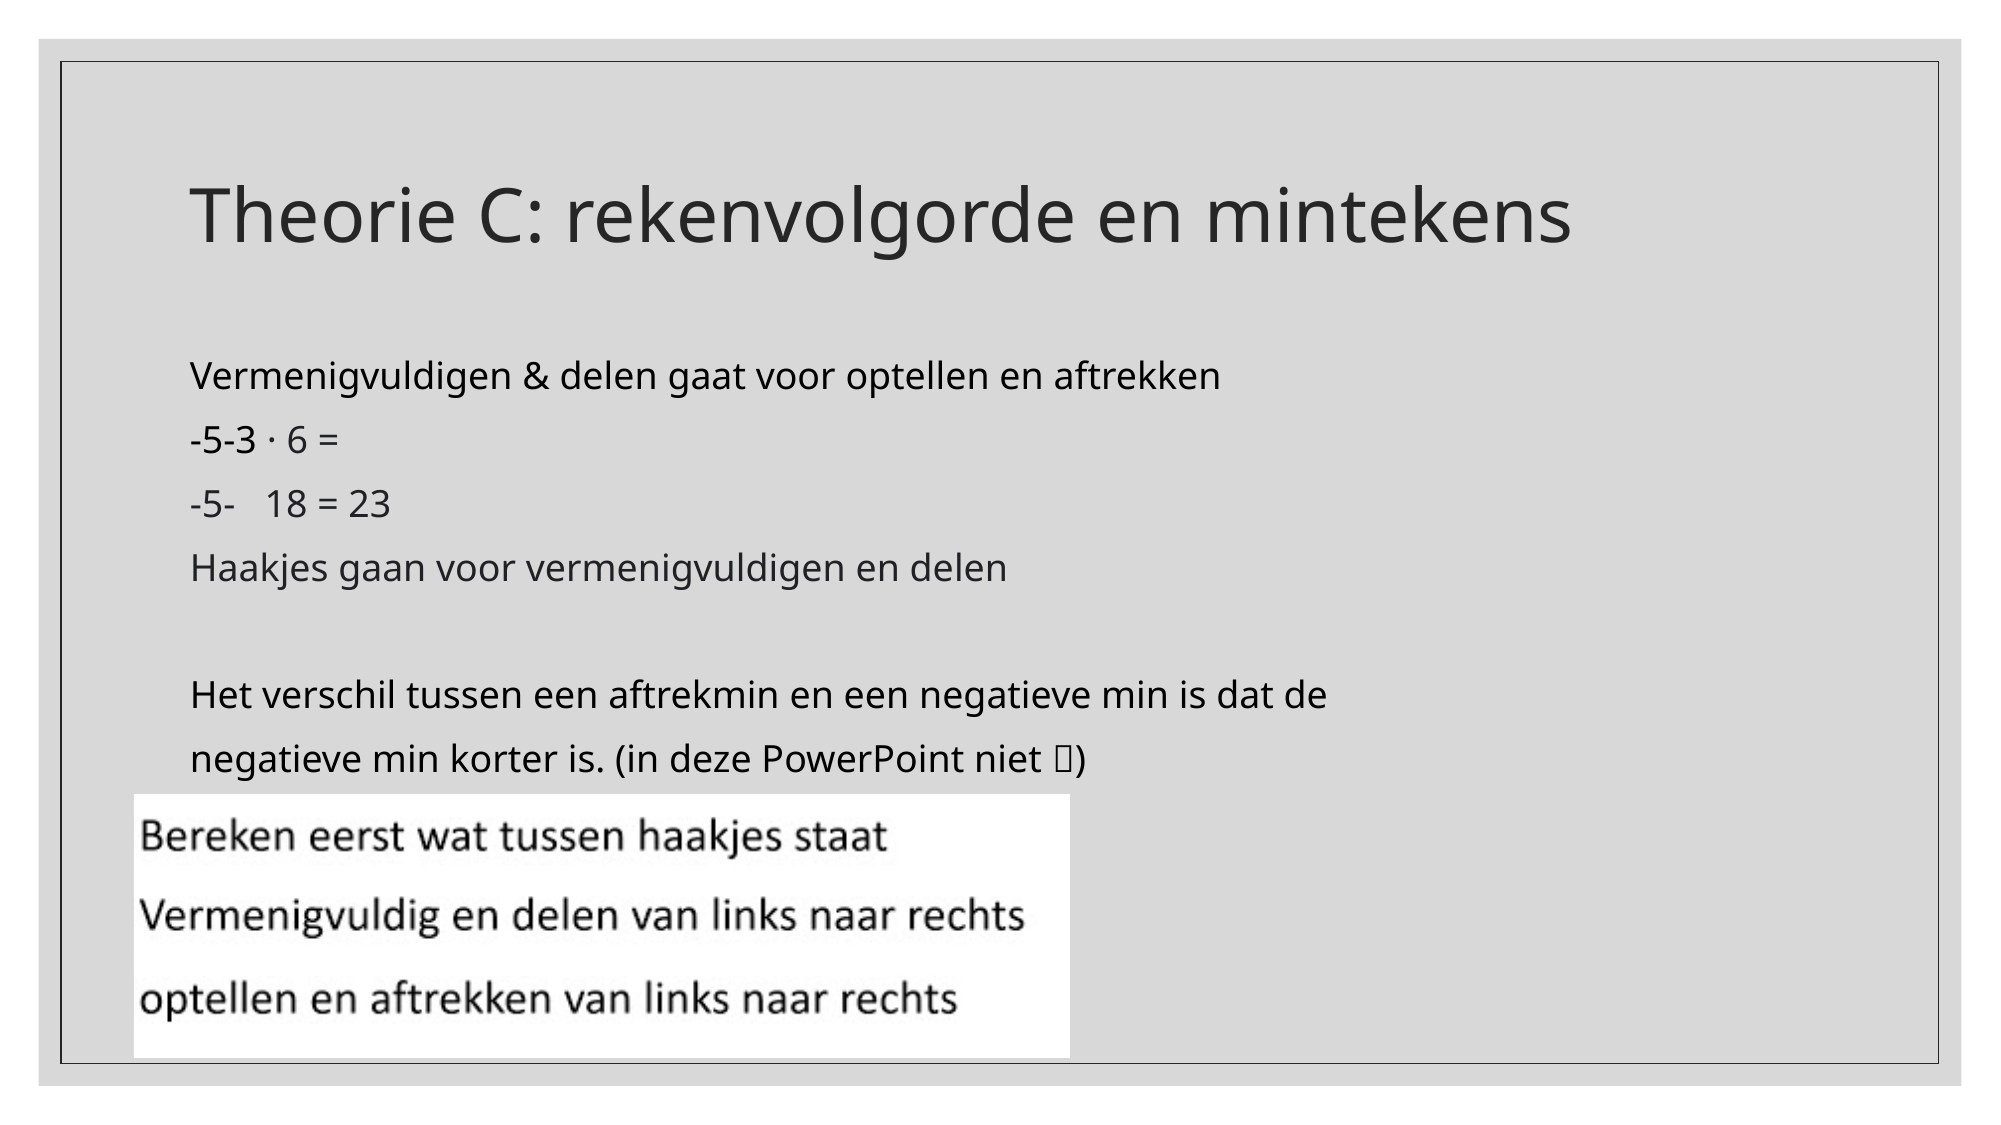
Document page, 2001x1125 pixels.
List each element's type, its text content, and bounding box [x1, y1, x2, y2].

title Theorie C: rekenvolgorde en mintekens [174, 105, 1825, 331]
picture [133, 794, 1070, 1058]
list Vermenigvuldigen & delen gaat voor optellen en aftrekken -5-3 · 6 = -5- 18 = 23 Haakjes gaan voor vermenigvuldigen en delen Het verschil tussen een aftrekmin en een negatieve min is dat de negatieve min korter is. (in deze PowerPoint niet ) [174, 345, 1825, 977]
